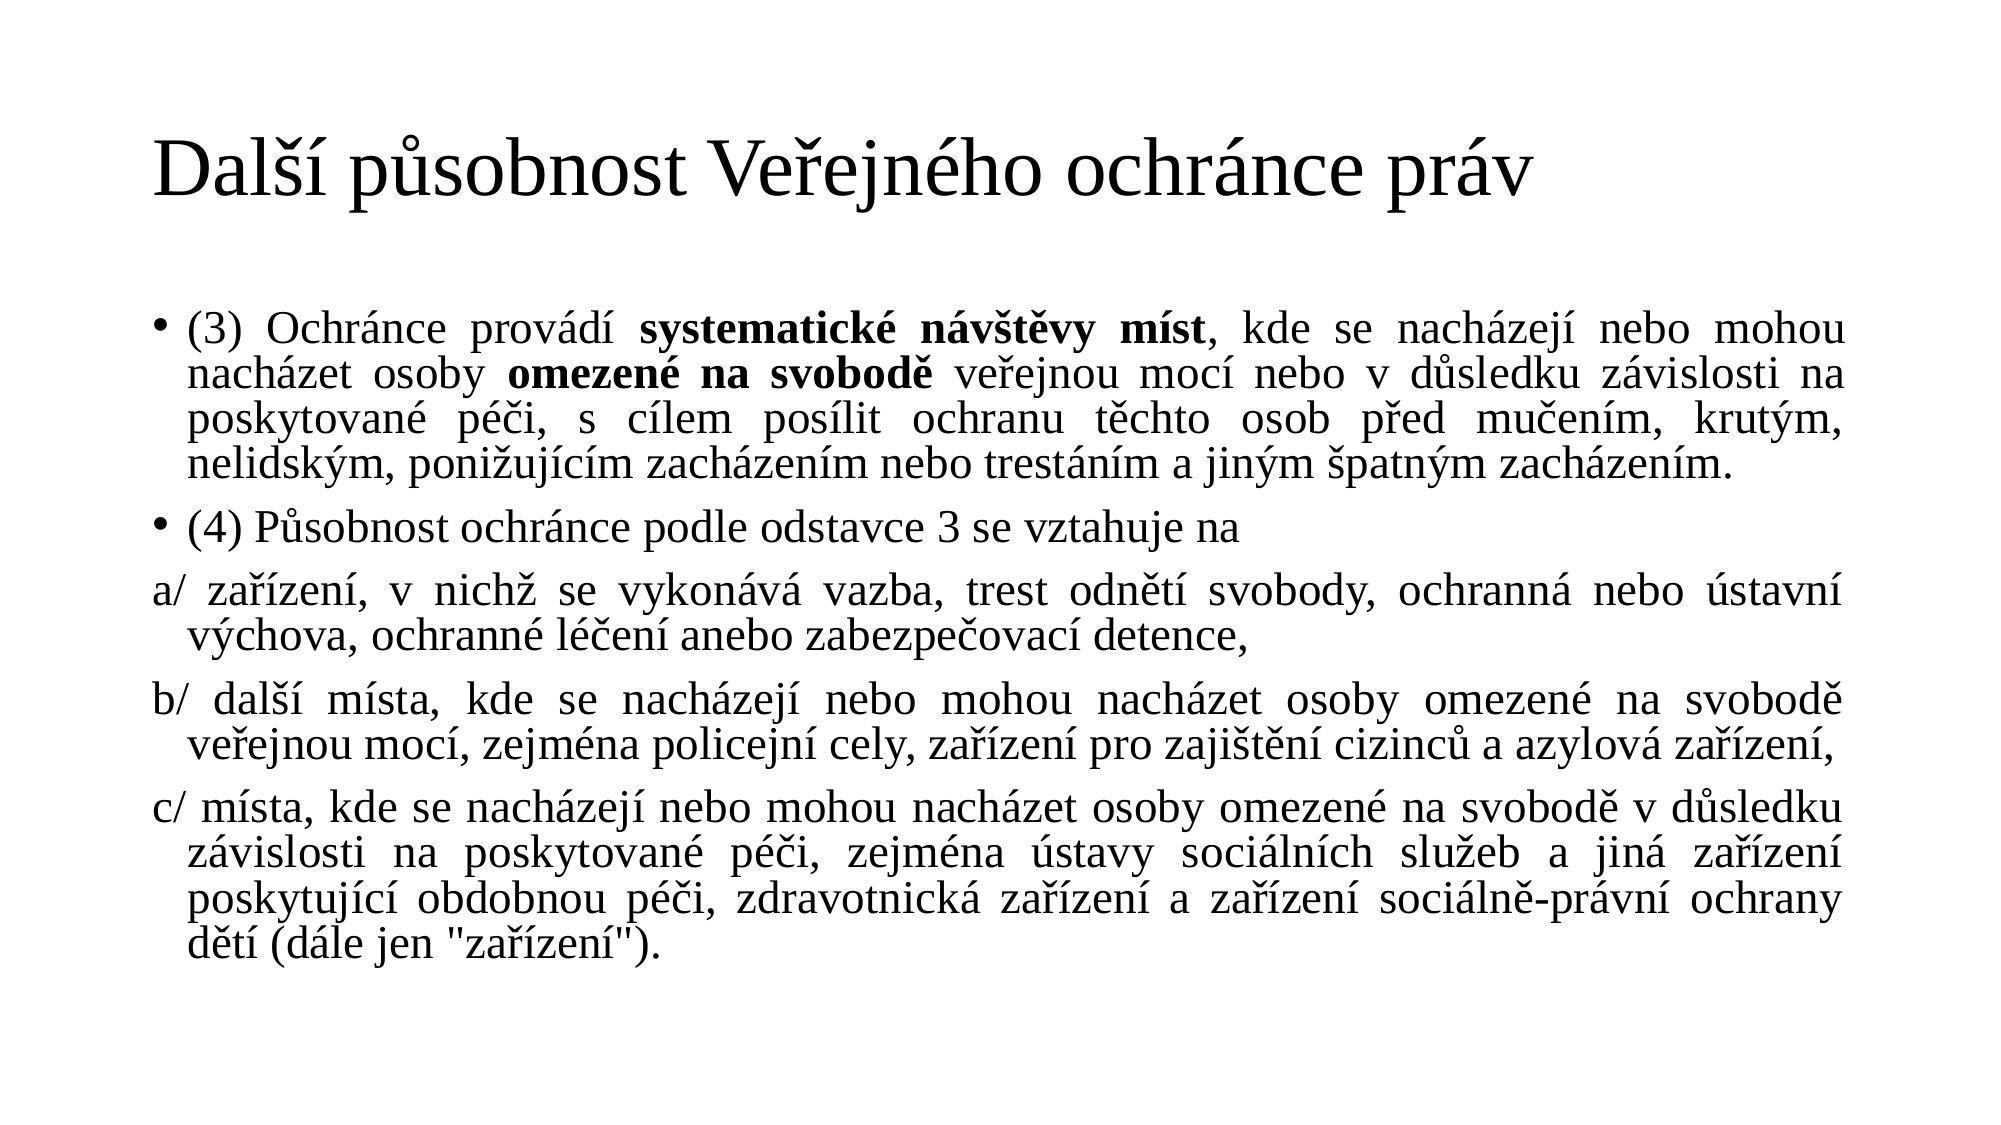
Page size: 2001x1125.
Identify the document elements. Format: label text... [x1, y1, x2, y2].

title Další působnost Veřejného ochránce práv [137, 59, 1863, 278]
list (3) Ochránce provádí systematické návštěvy míst, kde se nacházejí nebo mohou nacházet osoby omezené na svobodě veřejnou mocí nebo v důsledku závislosti na poskytované péči, s cílem posílit ochranu těchto osob před mučením, krutým, nelidským, ponižujícím zacházením nebo trestáním a jiným špatným zacházením. (4) Působnost ochránce podle odstavce 3 se vztahuje na a/ zařízení, v nichž se vykonává vazba, trest odnětí svobody, ochranná nebo ústavní výchova, ochranné léčení anebo zabezpečovací detence, b/ další místa, kde se nacházejí nebo mohou nacházet osoby omezené na svobodě veřejnou mocí, zejména policejní cely, zařízení pro zajištění cizinců a azylová zařízení, c/ místa, kde se nacházejí nebo mohou nacházet osoby omezené na svobodě v důsledku závislosti na poskytované péči, zejména ústavy sociálních služeb a jiná zařízení poskytující obdobnou péči, zdravotnická zařízení a zařízení sociálně-právní ochrany dětí (dále jen "zařízení"). [137, 299, 1863, 1014]
